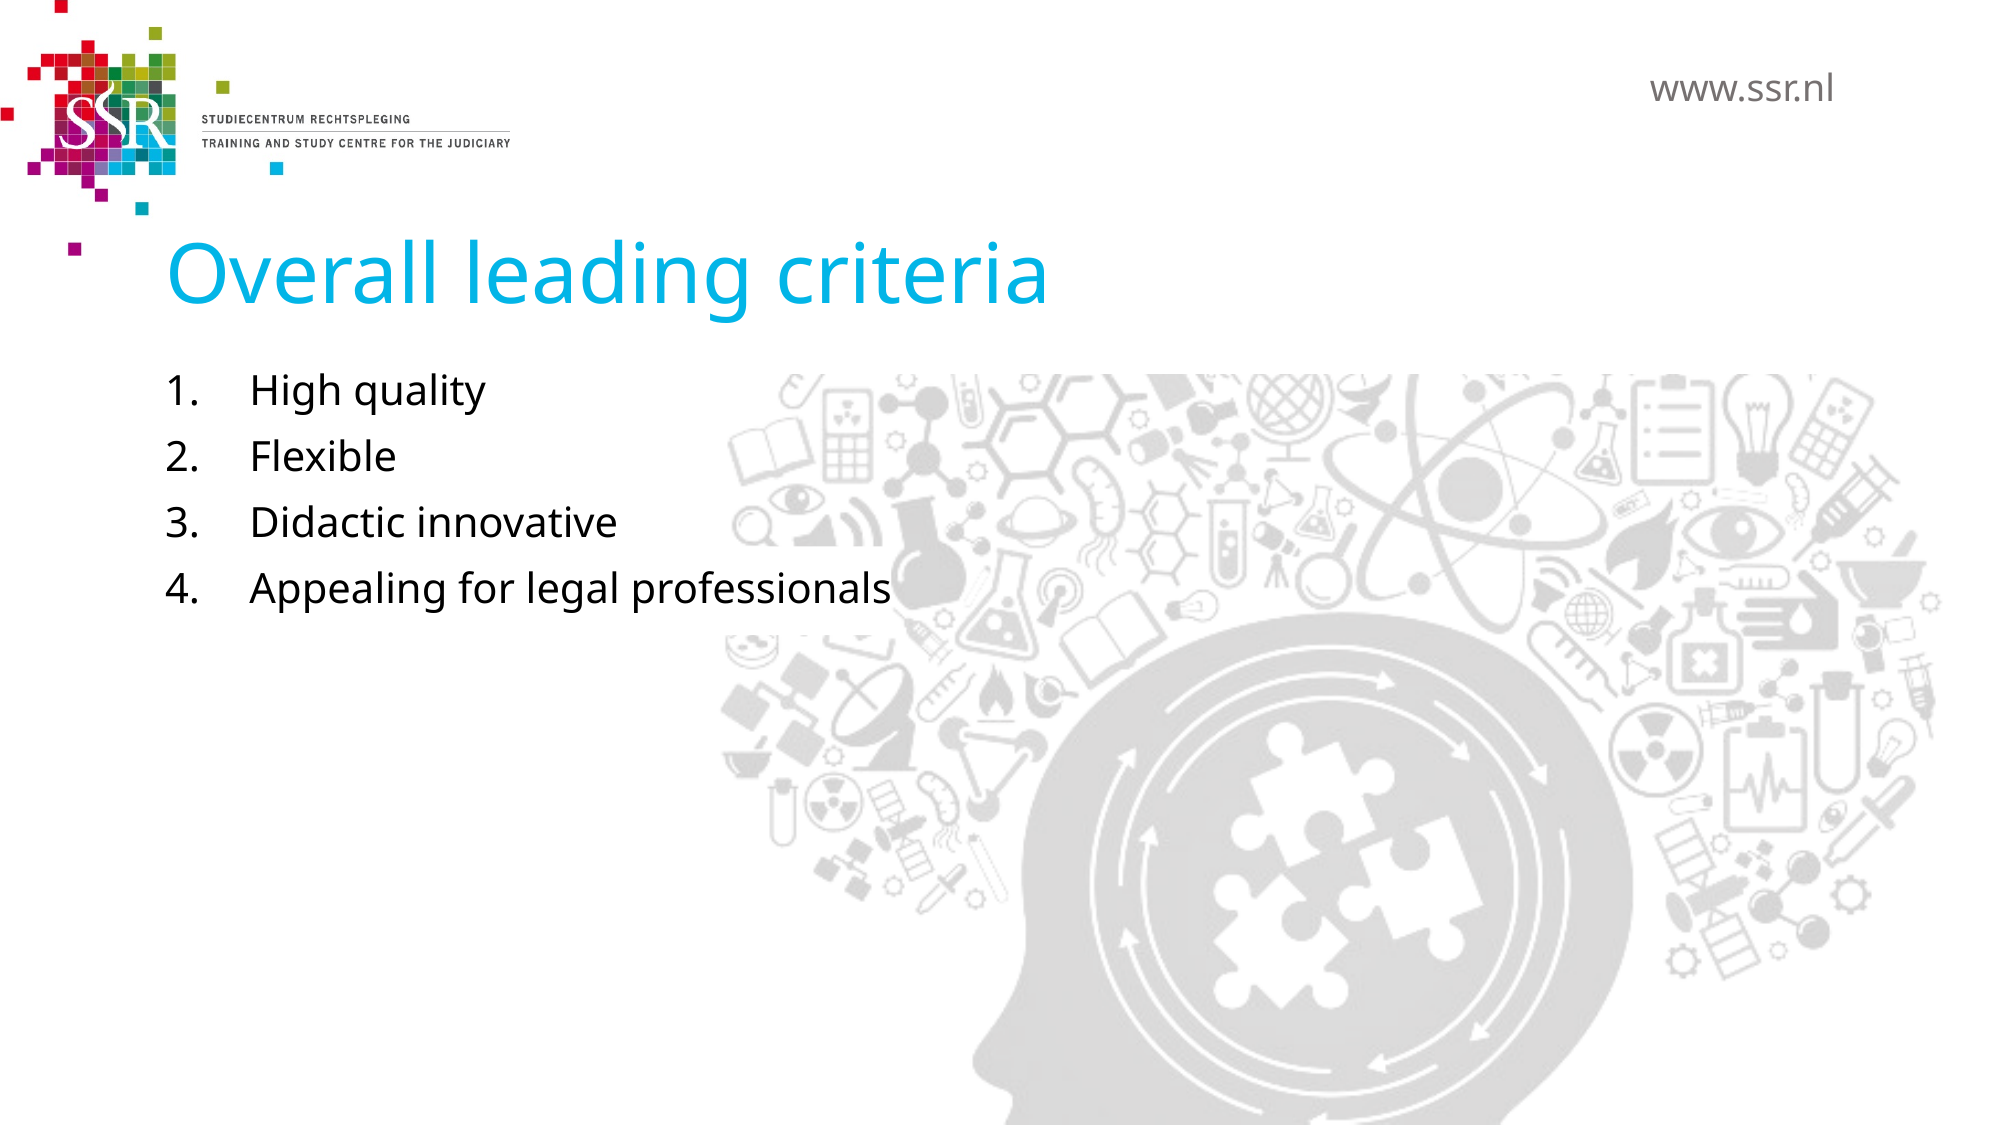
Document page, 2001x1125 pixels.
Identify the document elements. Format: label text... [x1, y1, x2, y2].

subtitle High quality Flexible Didactic innovative Appealing for legal professionals [150, 362, 1850, 1031]
picture [587, 374, 2000, 1125]
title Overall leading criteria [150, 212, 1850, 329]
picture [0, 0, 510, 256]
